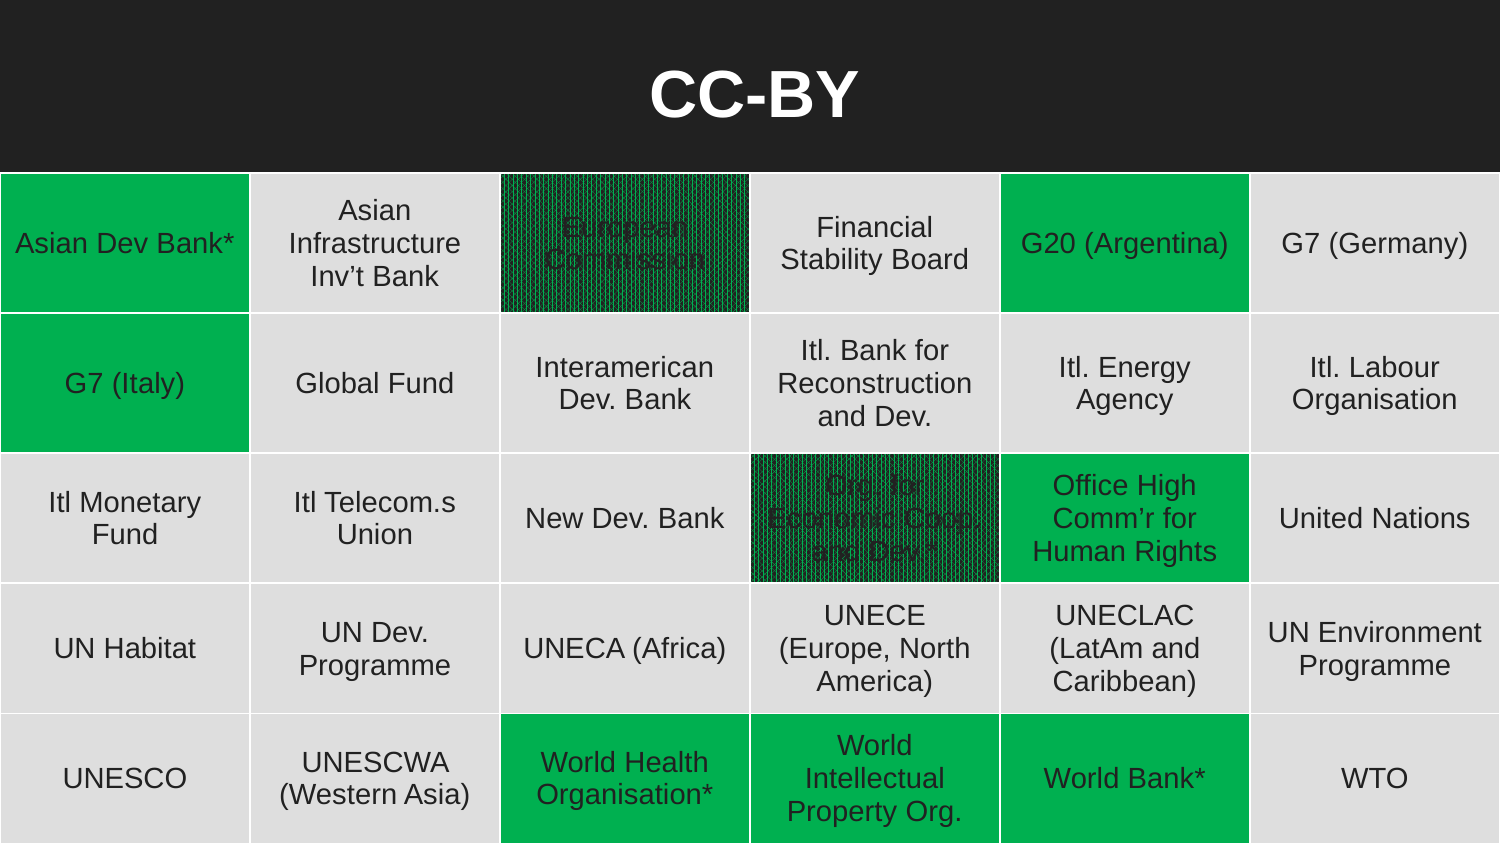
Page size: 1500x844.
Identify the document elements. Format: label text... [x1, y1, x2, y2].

table_cell Global Fund [251, 314, 499, 452]
table_cell UNECA (Africa) [501, 584, 749, 713]
table_cell Itl. Bank for Reconstruction and Dev. [751, 314, 999, 452]
table_cell Org. for Economic Coop. and Dev.* [751, 454, 999, 582]
table_cell Itl. Labour Organisation [1251, 314, 1499, 452]
table_cell UN Habitat [1, 584, 249, 713]
table_cell G7 (Italy) [1, 314, 249, 452]
table_cell UN Dev. Programme [251, 584, 499, 713]
table_cell UN Environment Programme [1251, 584, 1499, 713]
table_cell Itl. Energy Agency [1001, 314, 1249, 452]
text_box CC-BY [68, 43, 1442, 138]
table_cell United Nations [1251, 454, 1499, 582]
table_header G20 (Argentina) [1001, 174, 1249, 312]
table_cell UNESCO [1, 714, 249, 843]
table_cell Itl Telecom.s Union [251, 454, 499, 582]
table_cell World Health Organisation* [501, 714, 749, 843]
table_cell World Intellectual Property Org. [751, 714, 999, 843]
table_cell UNECLAC (LatAm and Caribbean) [1001, 584, 1249, 713]
table_cell Itl Monetary Fund [1, 454, 249, 582]
table_header Asian Dev Bank* [1, 174, 249, 312]
table_header European Commission [501, 174, 749, 312]
table_cell WTO [1251, 714, 1499, 843]
table_header Financial Stability Board [751, 174, 999, 312]
table_cell UNESCWA (Western Asia) [251, 714, 499, 843]
table_cell Office High Comm’r for Human Rights [1001, 454, 1249, 582]
table_header Asian Infrastructure Inv’t Bank [251, 174, 499, 312]
table_cell UNECE (Europe, North America) [751, 584, 999, 713]
table_cell New Dev. Bank [501, 454, 749, 582]
table_header G7 (Germany) [1251, 174, 1499, 312]
table_cell Interamerican Dev. Bank [501, 314, 749, 452]
table_cell World Bank* [1001, 714, 1249, 843]
